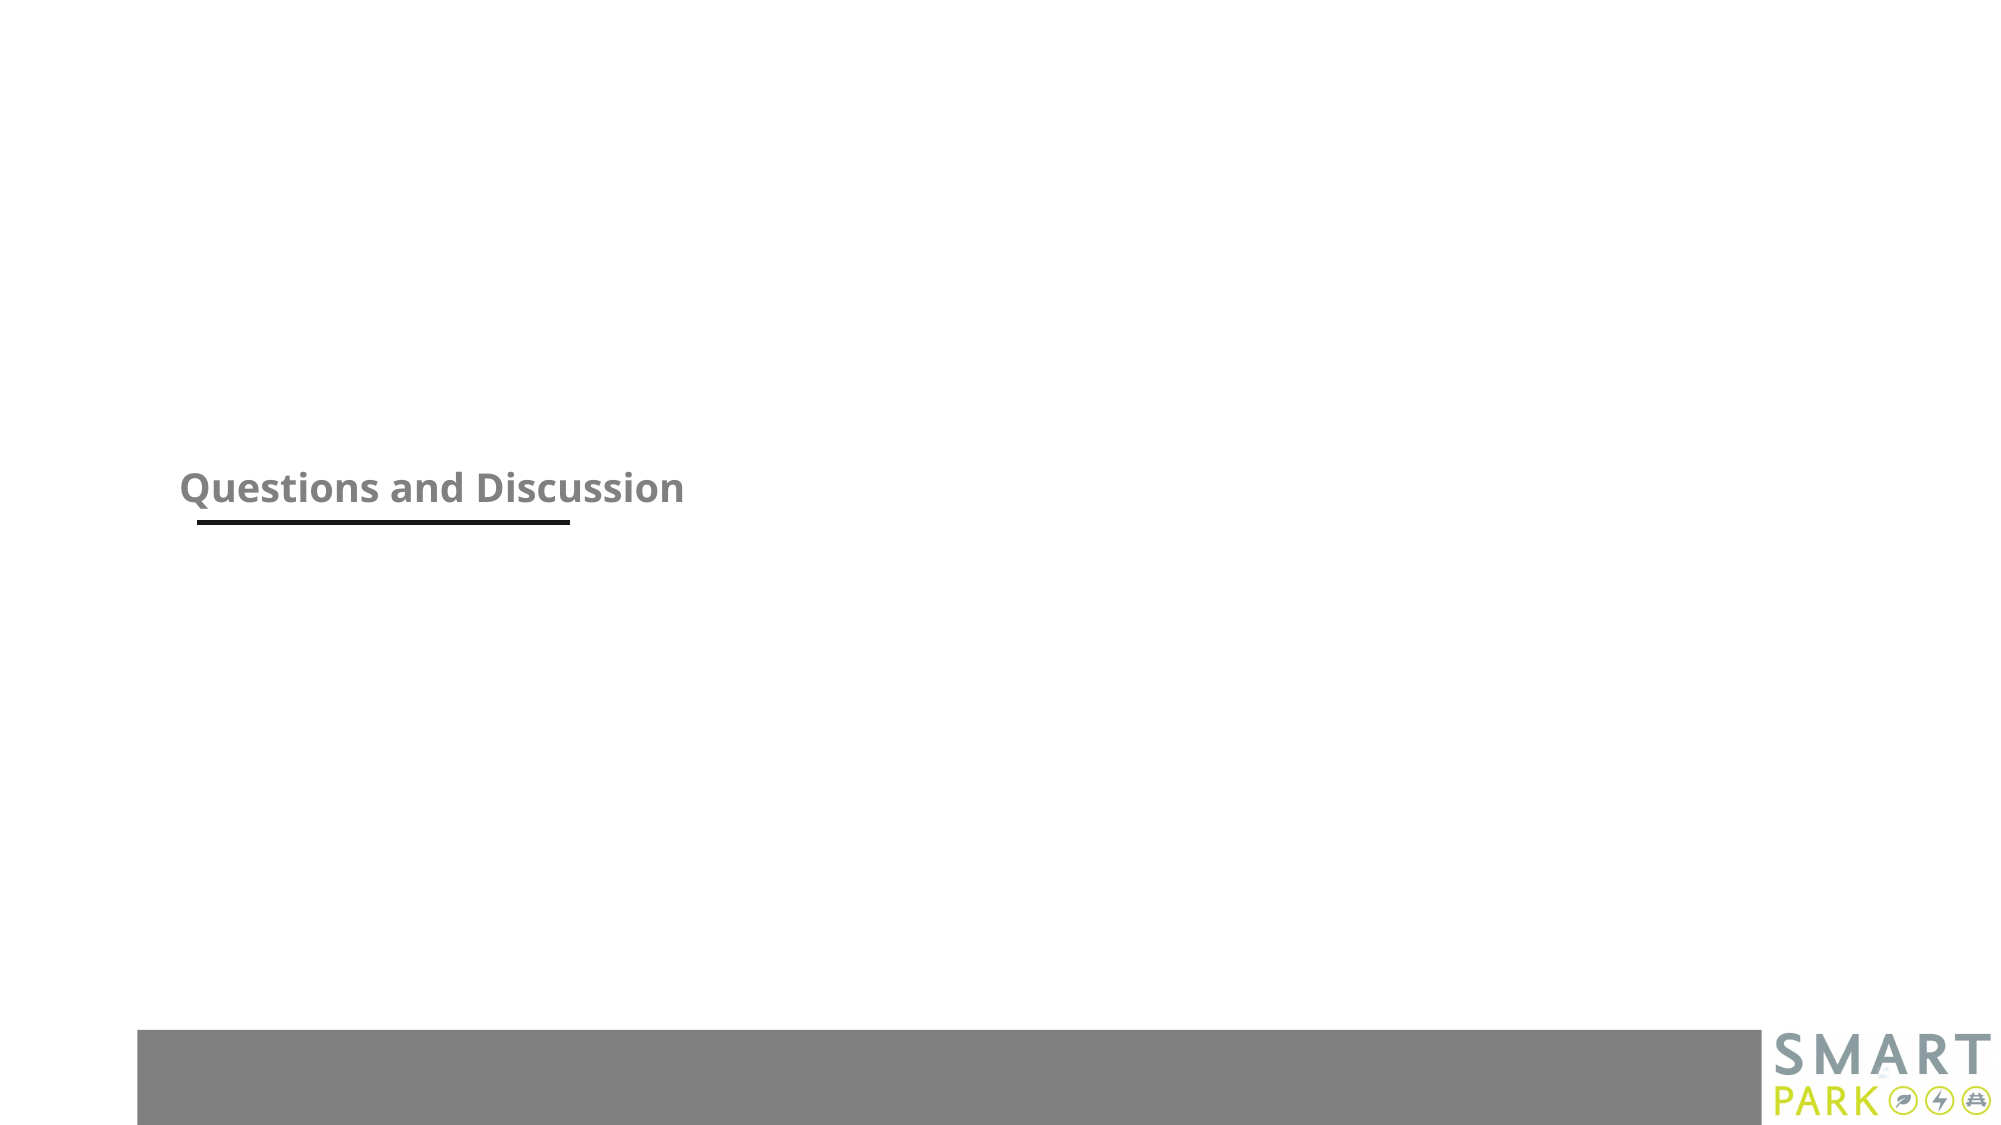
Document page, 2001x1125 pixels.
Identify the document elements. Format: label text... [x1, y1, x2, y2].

picture [1771, 1029, 1995, 1122]
title Questions and Discussion [157, 425, 1883, 535]
text_box [137, 1029, 1762, 1125]
